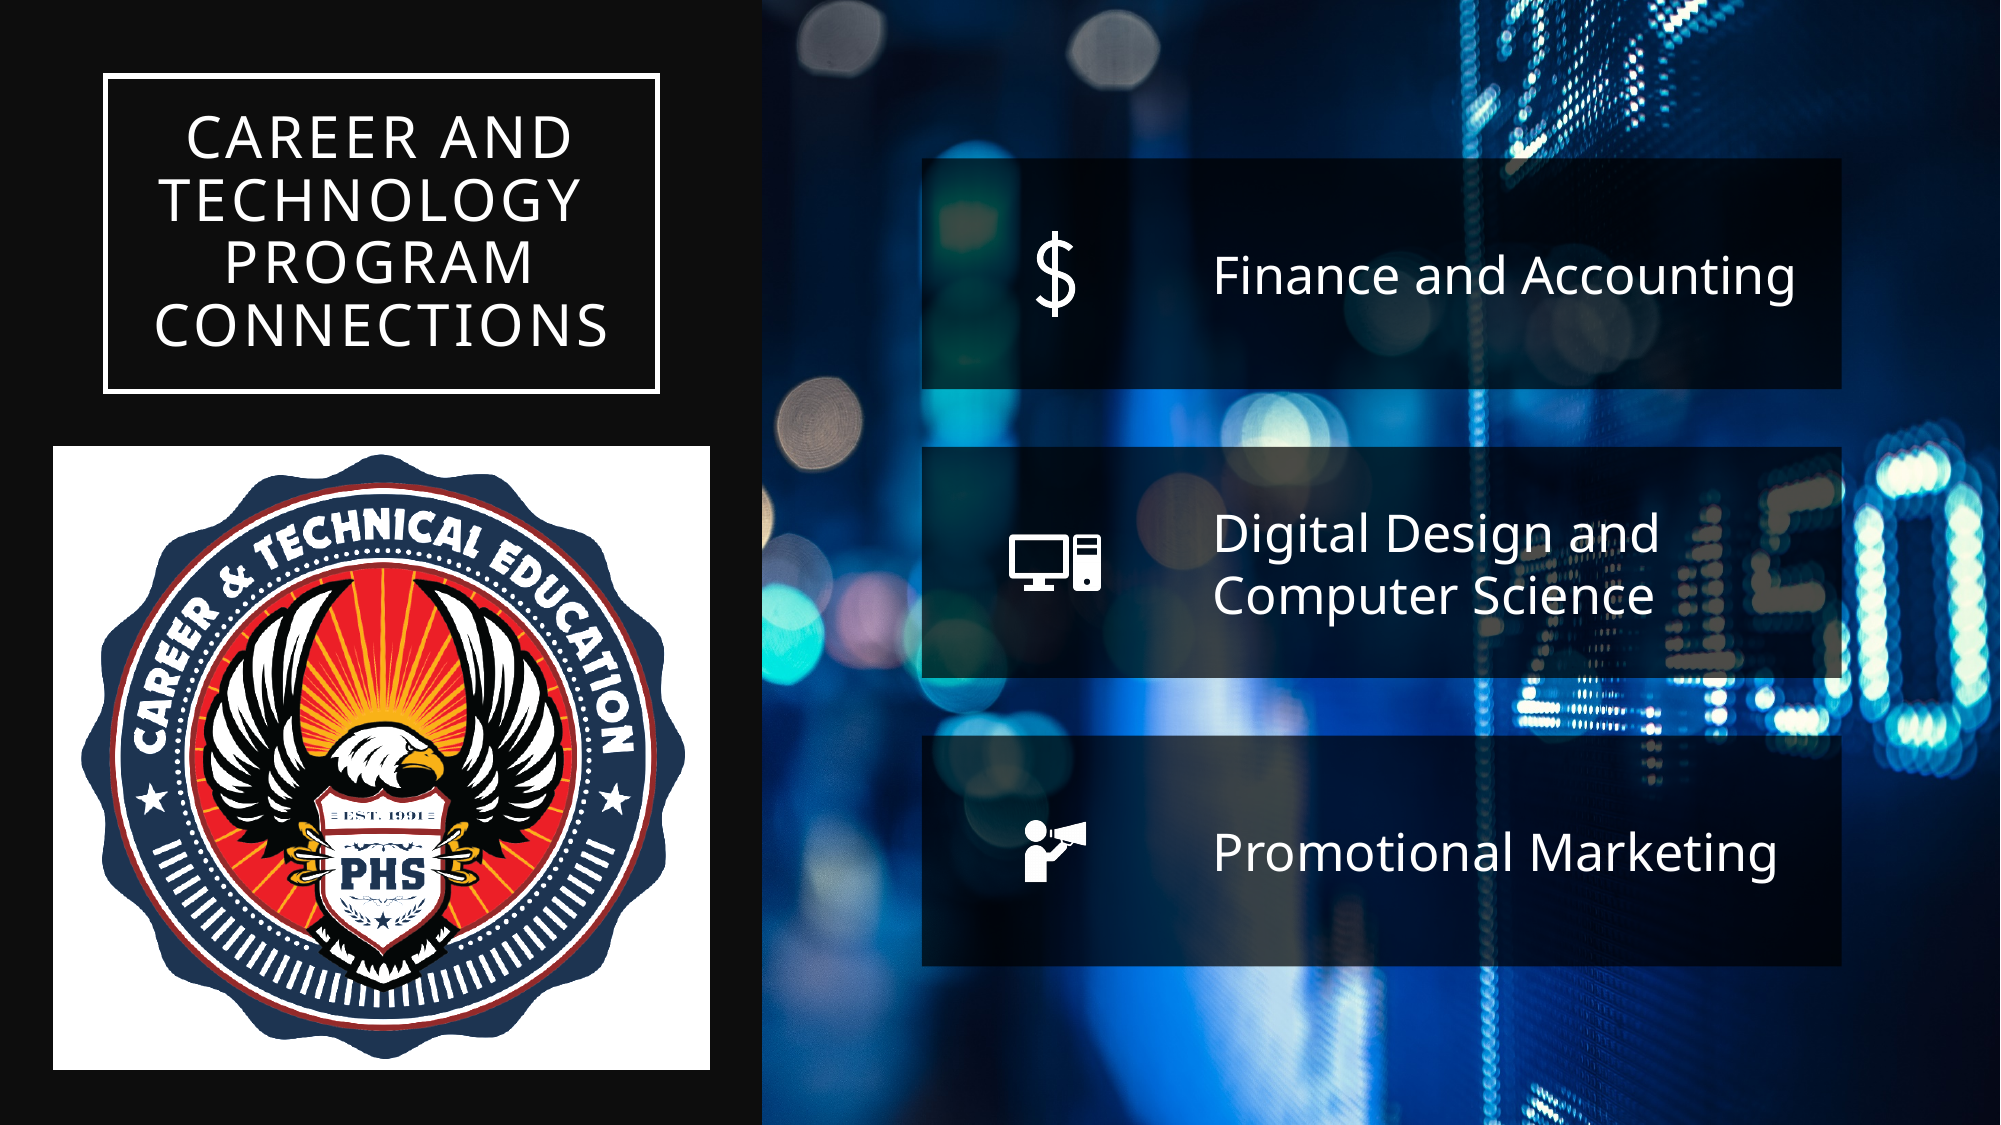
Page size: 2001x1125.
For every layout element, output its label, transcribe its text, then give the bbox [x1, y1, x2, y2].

picture [1533, 0, 1542, 5]
title Career and Technology Program Connections [103, 73, 660, 394]
text_box [0, 0, 762, 1125]
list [921, 158, 1842, 967]
picture [1534, 151, 1541, 158]
picture [53, 446, 710, 1070]
picture [762, 0, 2000, 1125]
